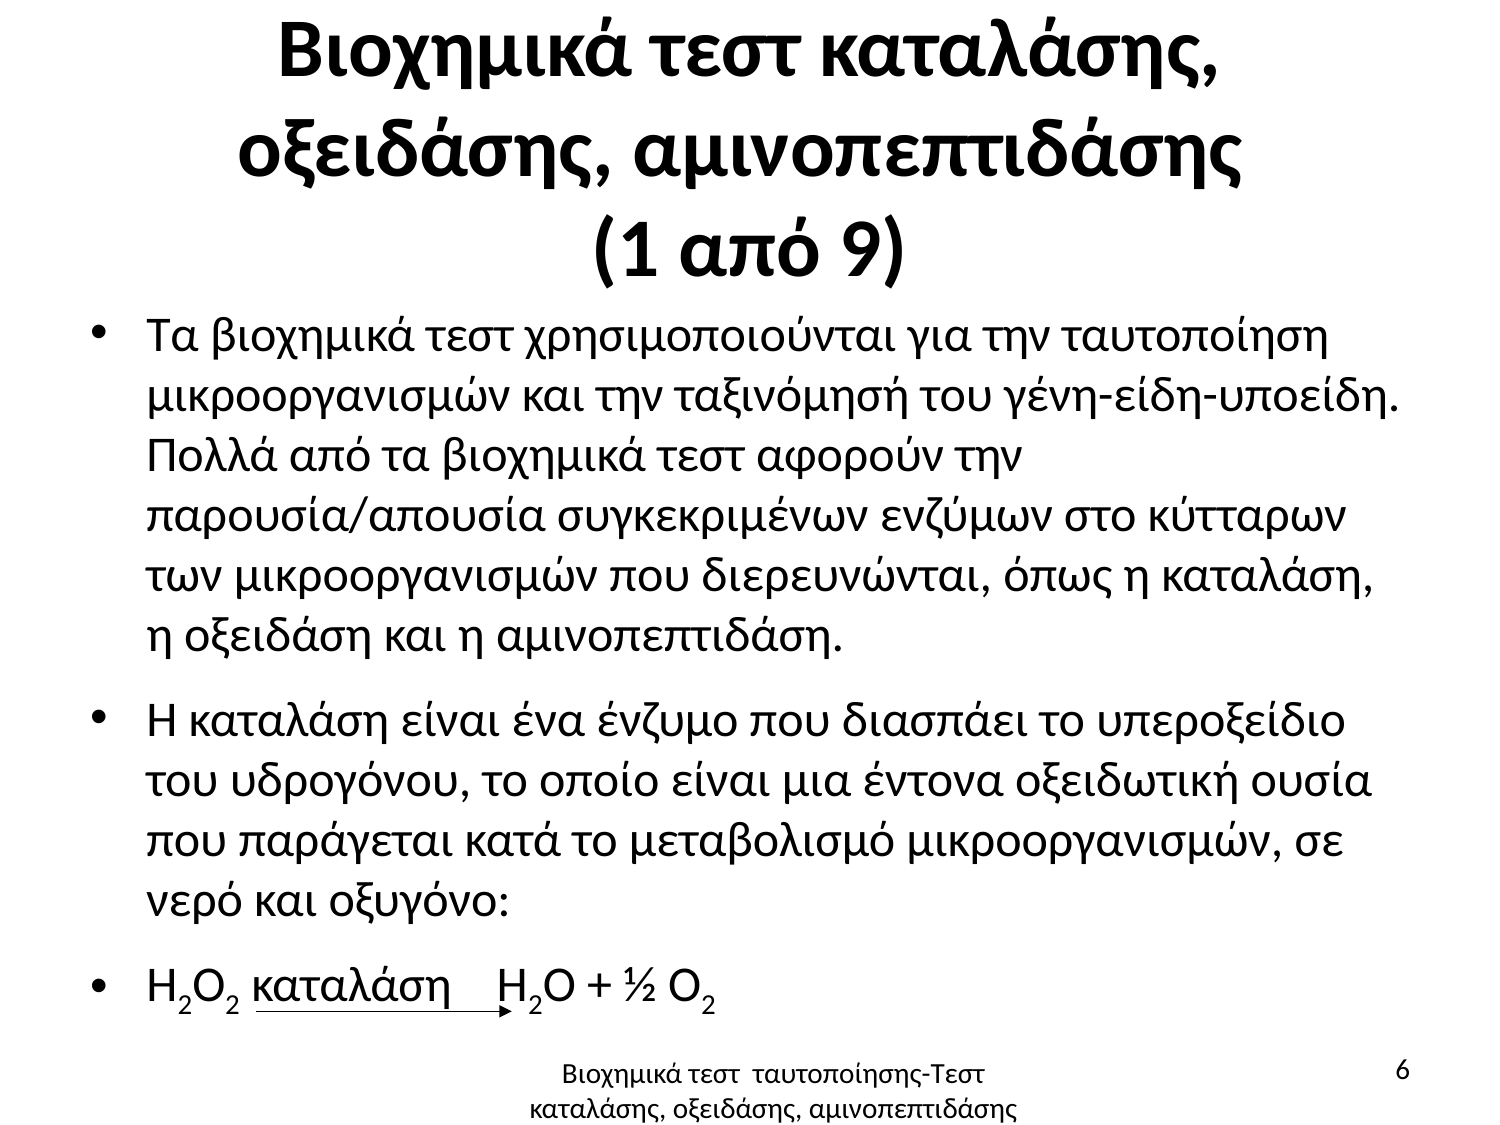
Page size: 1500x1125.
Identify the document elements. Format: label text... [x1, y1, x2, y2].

text_box 6 [1074, 1042, 1425, 1103]
text_box Βιοχημικά τεστ ταυτοποίησης-Τεστ καταλάσης, οξειδάσης, αμινοπεπτιδάσης [511, 1046, 1036, 1125]
title Βιοχημικά τεστ καταλάσης, οξειδάσης, αμινοπεπτιδάσης (1 από 9) [75, 7, 1425, 279]
list Τα βιοχημικά τεστ χρησιμοποιούνται για την ταυτοποίηση μικροοργανισμών και την ταξινόμησή του γένη-είδη-υποείδη. Πολλά από τα βιοχημικά τεστ αφορούν την παρουσία/απουσία συγκεκριμένων ενζύμων στο κύτταρων των μικροοργανισμών που διερευνώνται, όπως η καταλάση, η οξειδάση και η αμινοπεπτιδάση. Η καταλάση είναι ένα ένζυμο που διασπάει το υπεροξείδιο του υδρογόνου, το οποίο είναι μια έντονα οξειδωτική ουσία που παράγεται κατά το μεταβολισμό μικροοργανισμών, σε νερό και οξυγόνο: Η2Ο2 καταλάση Η2Ο + ½ Ο2 [75, 294, 1425, 1035]
